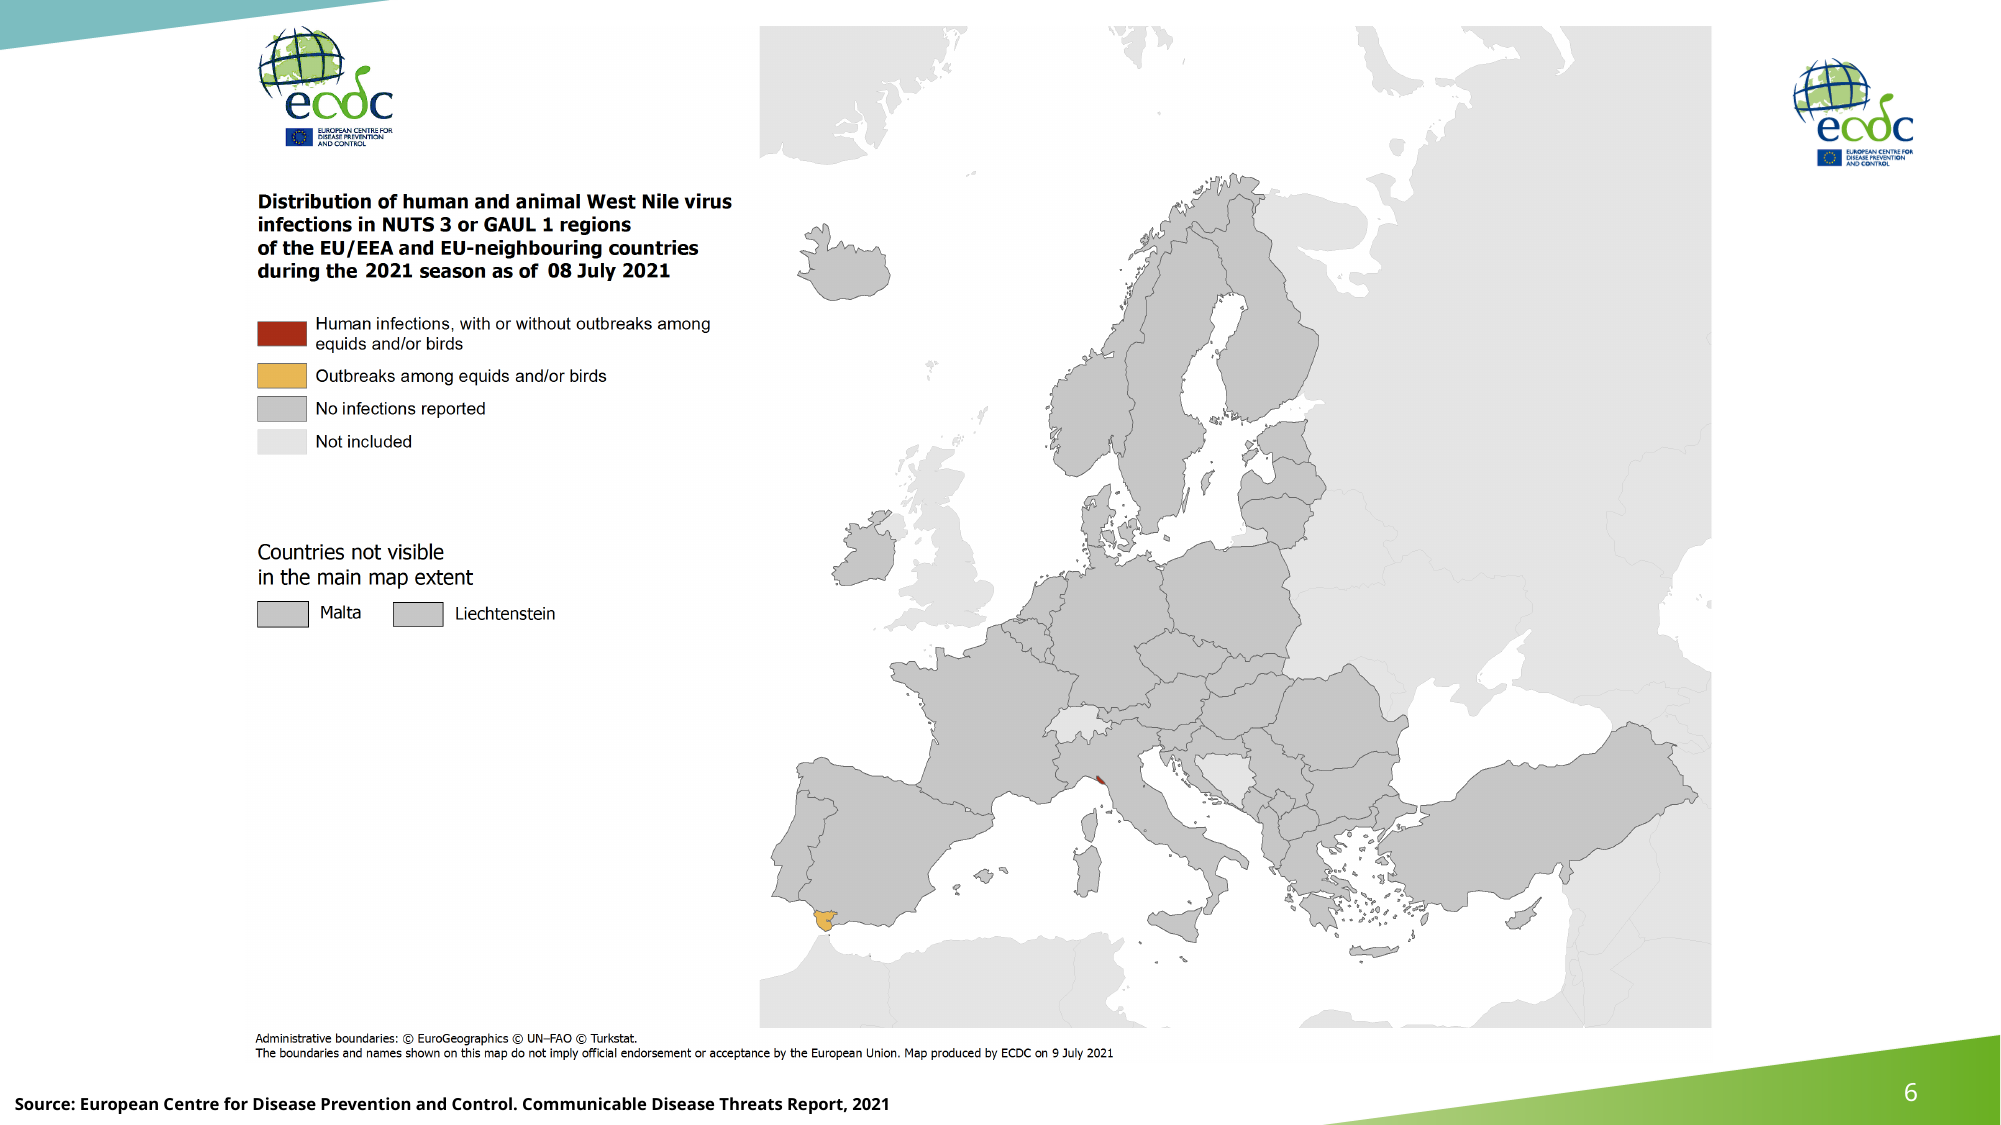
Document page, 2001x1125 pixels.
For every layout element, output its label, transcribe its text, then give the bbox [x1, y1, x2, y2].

picture [0, 0, 2001, 1125]
slide_number 6 [1483, 1062, 1934, 1123]
